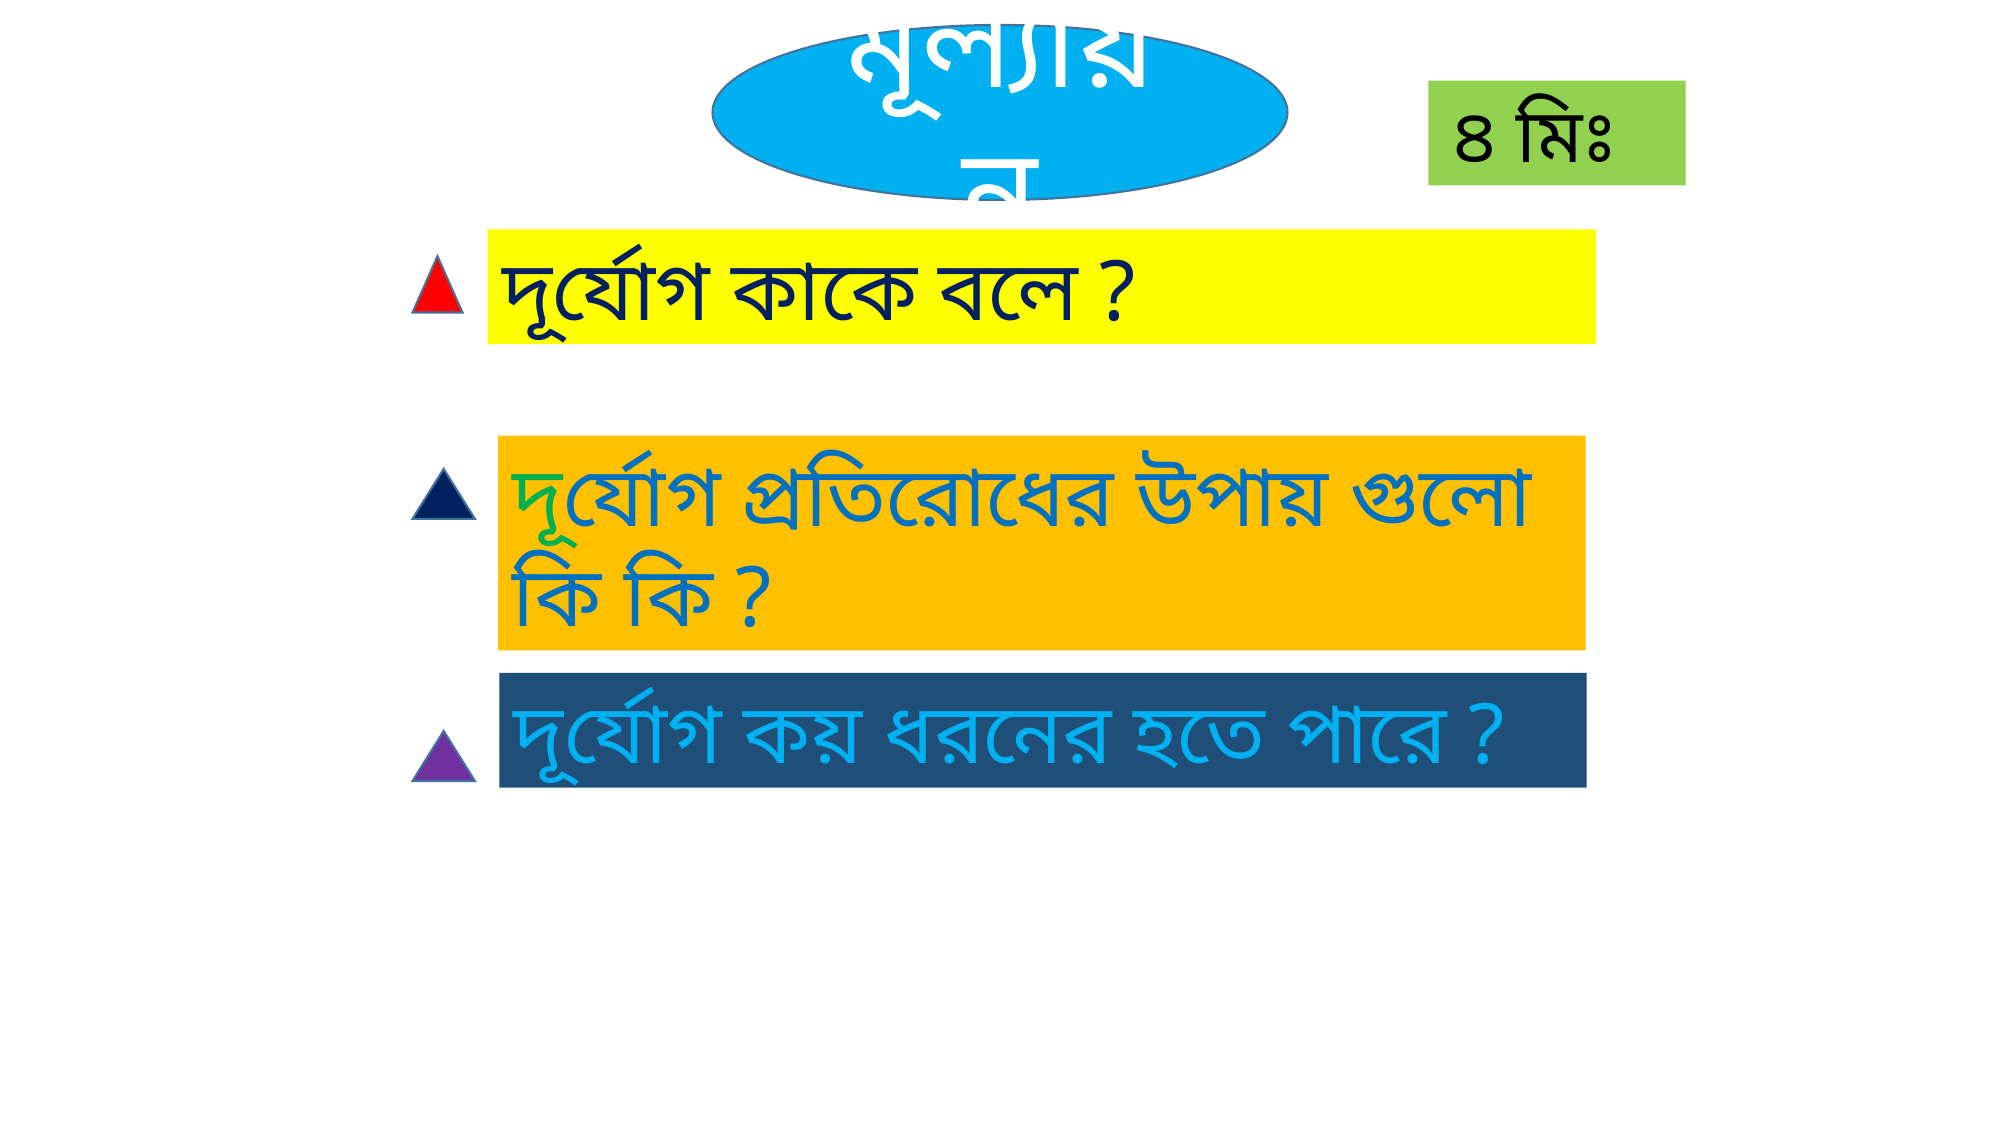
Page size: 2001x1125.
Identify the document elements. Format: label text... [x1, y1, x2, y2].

text_box ৪ মিঃ [1428, 80, 1686, 186]
text_box দূর্যোগ কাকে বলে ? [487, 229, 1597, 345]
text_box [410, 729, 477, 783]
text_box [410, 466, 477, 520]
text_box মূল্যায়ন [711, 23, 1289, 201]
text_box দূর্যোগ কয় ধরনের হতে পারে ? [499, 672, 1587, 788]
text_box দূর্যোগ প্রতিরোধের উপায় গুলো কি কি ? [498, 435, 1586, 651]
text_box [410, 253, 465, 314]
